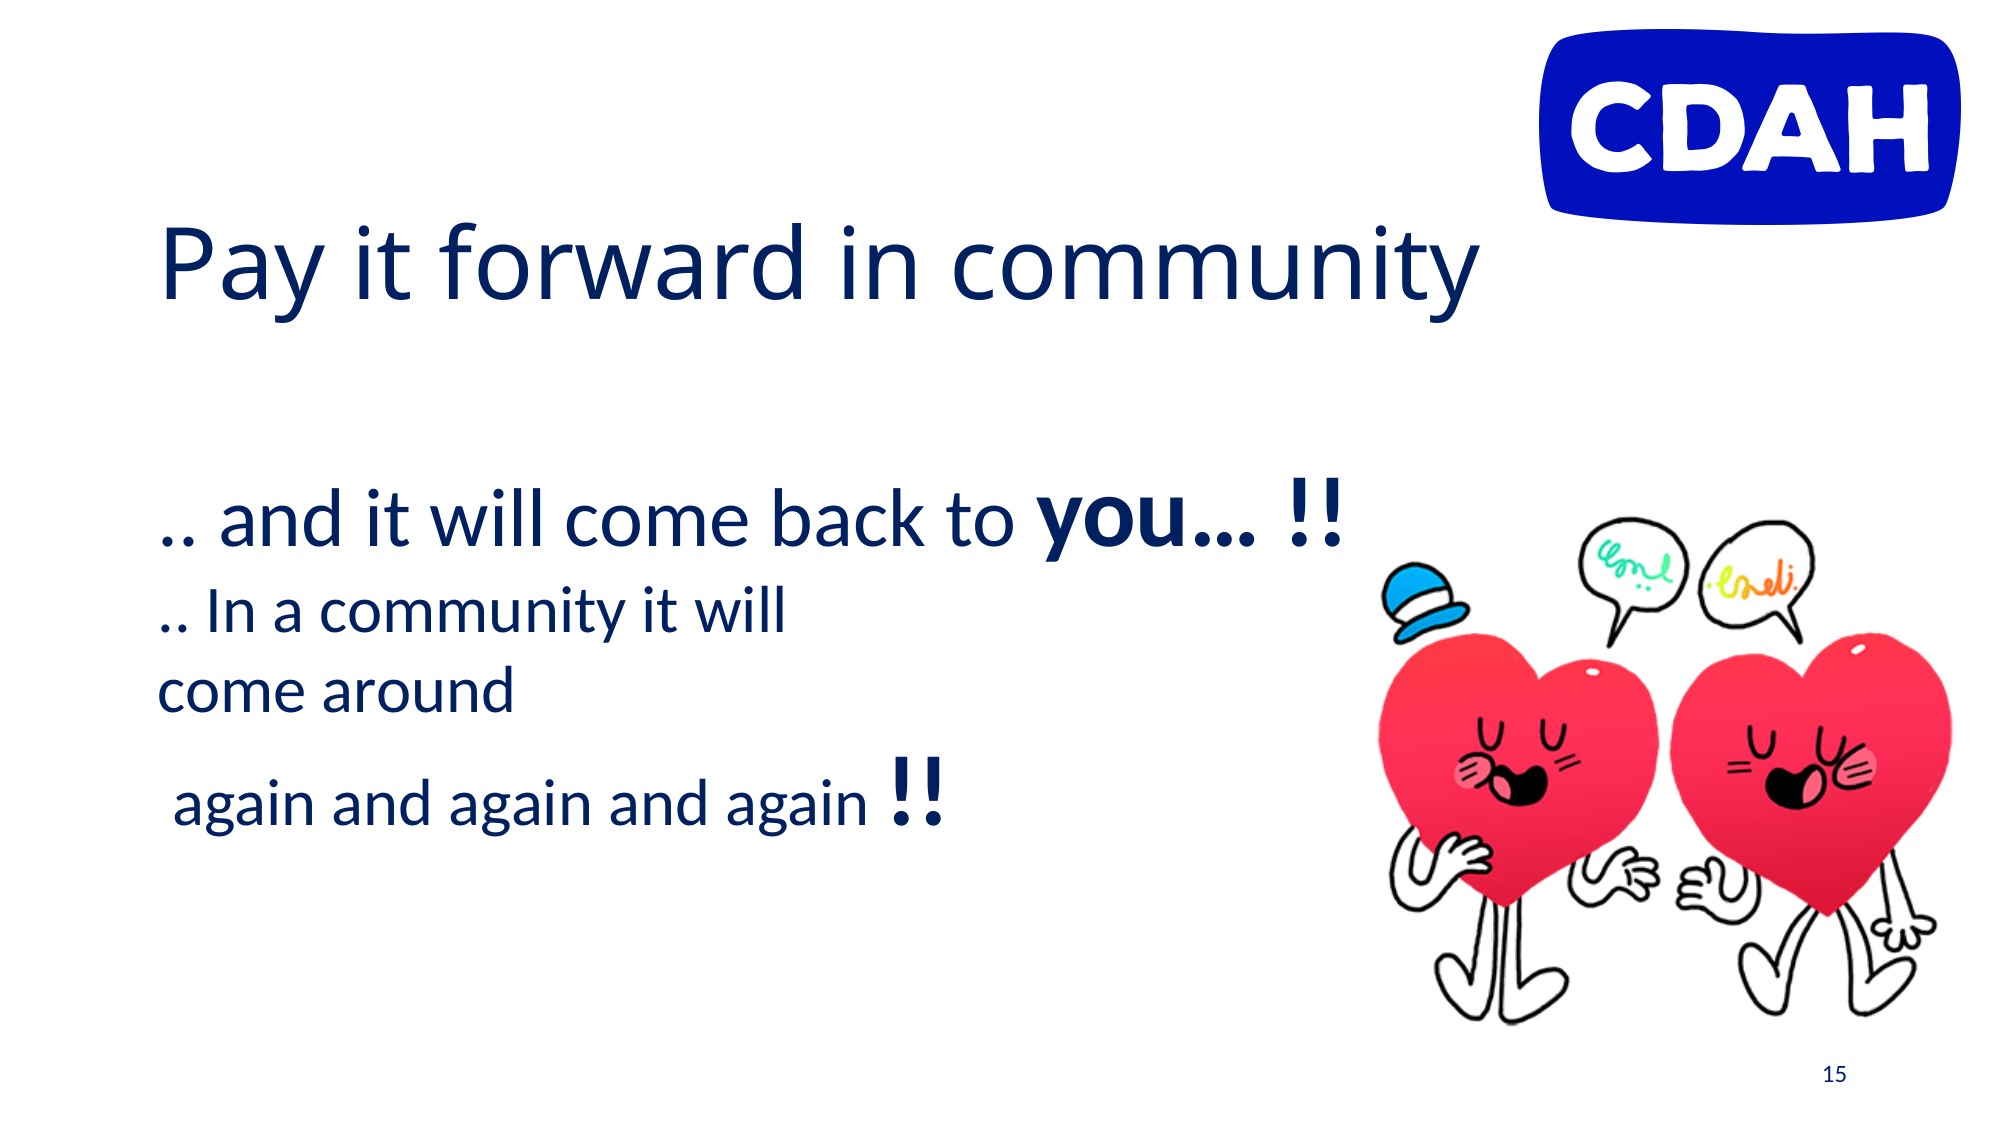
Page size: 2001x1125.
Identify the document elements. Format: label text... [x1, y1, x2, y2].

title Pay it forward in community [142, 159, 1524, 330]
picture [1348, 477, 1974, 1103]
text_box .. and it will come back to you… !! .. In a community it will come around again and again and again !! [142, 438, 1910, 854]
picture [1539, 29, 1961, 225]
